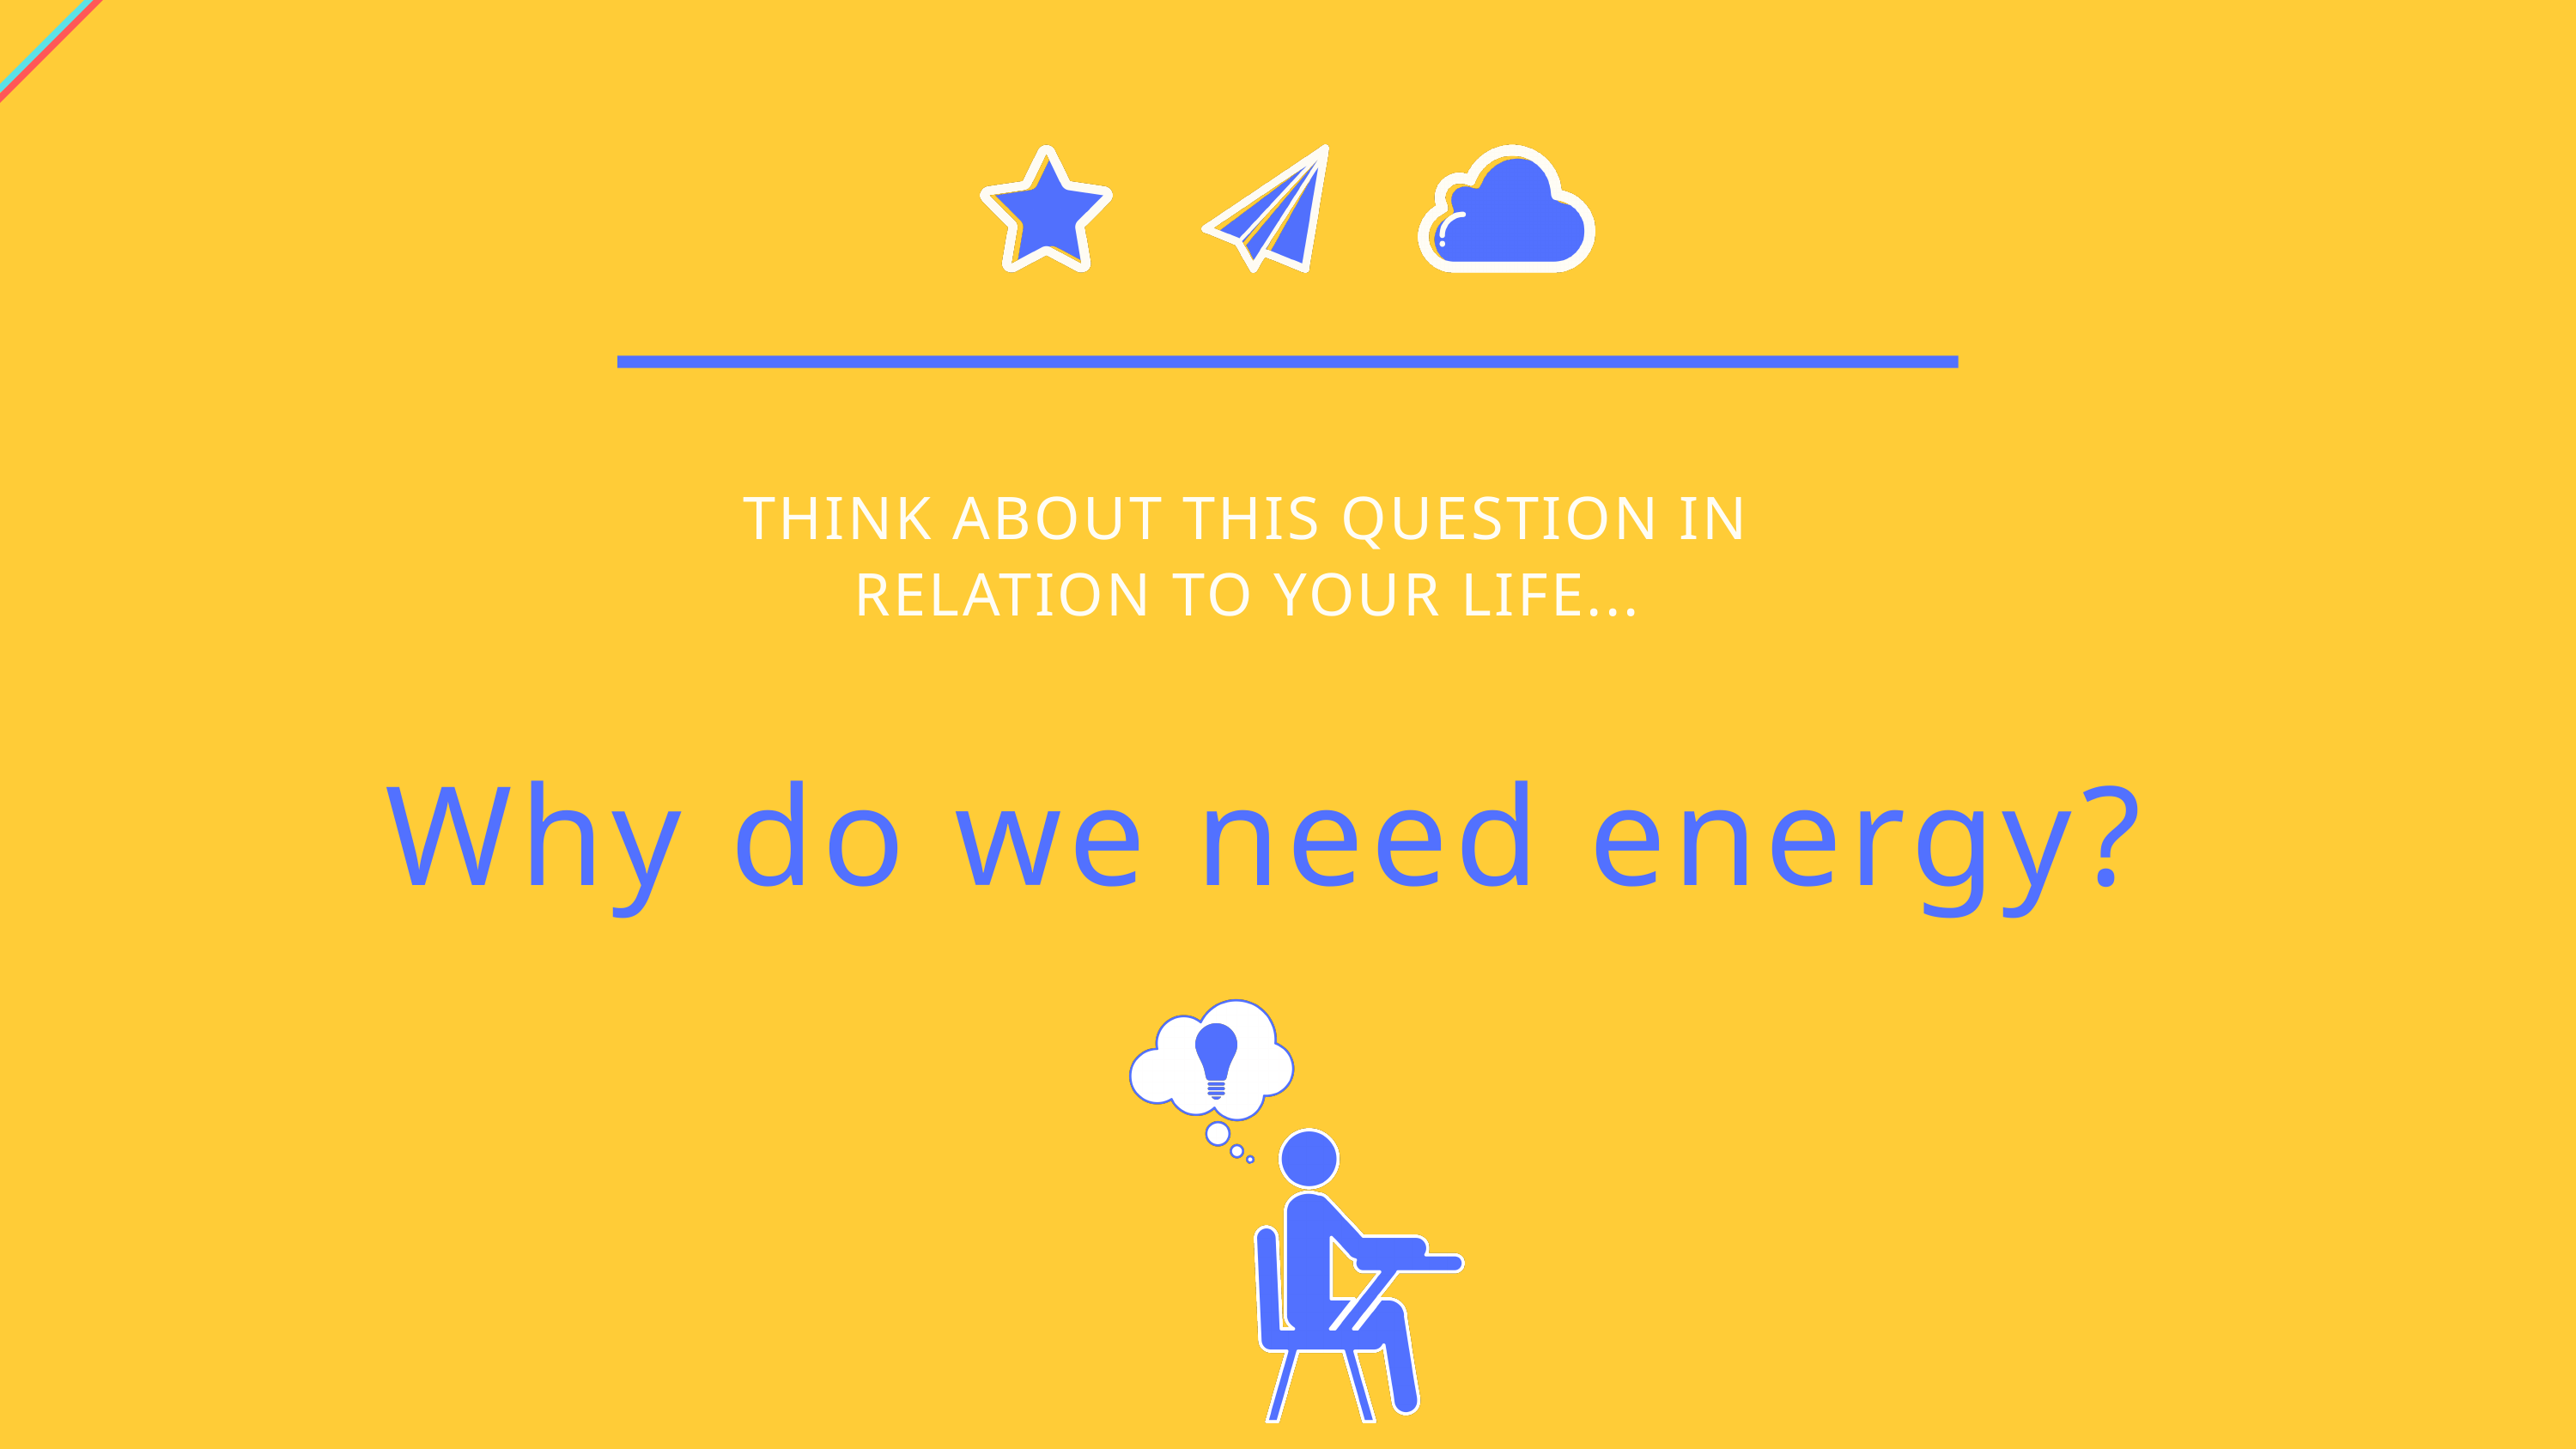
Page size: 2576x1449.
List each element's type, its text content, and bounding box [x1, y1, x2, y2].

text_box [613, 913, 636, 918]
text_box [617, 355, 1959, 368]
text_box THINK ABOUT THIS QUESTION IN RELATION TO YOUR LIFE... [650, 474, 1844, 628]
text_box [0, 0, 101, 101]
picture [1418, 144, 1596, 273]
text_box [2003, 913, 2026, 918]
picture [1112, 983, 1465, 1423]
text_box Why do we need energy? [148, 741, 2383, 913]
picture [1200, 144, 1329, 273]
text_box [1927, 913, 1969, 918]
picture [980, 144, 1113, 273]
